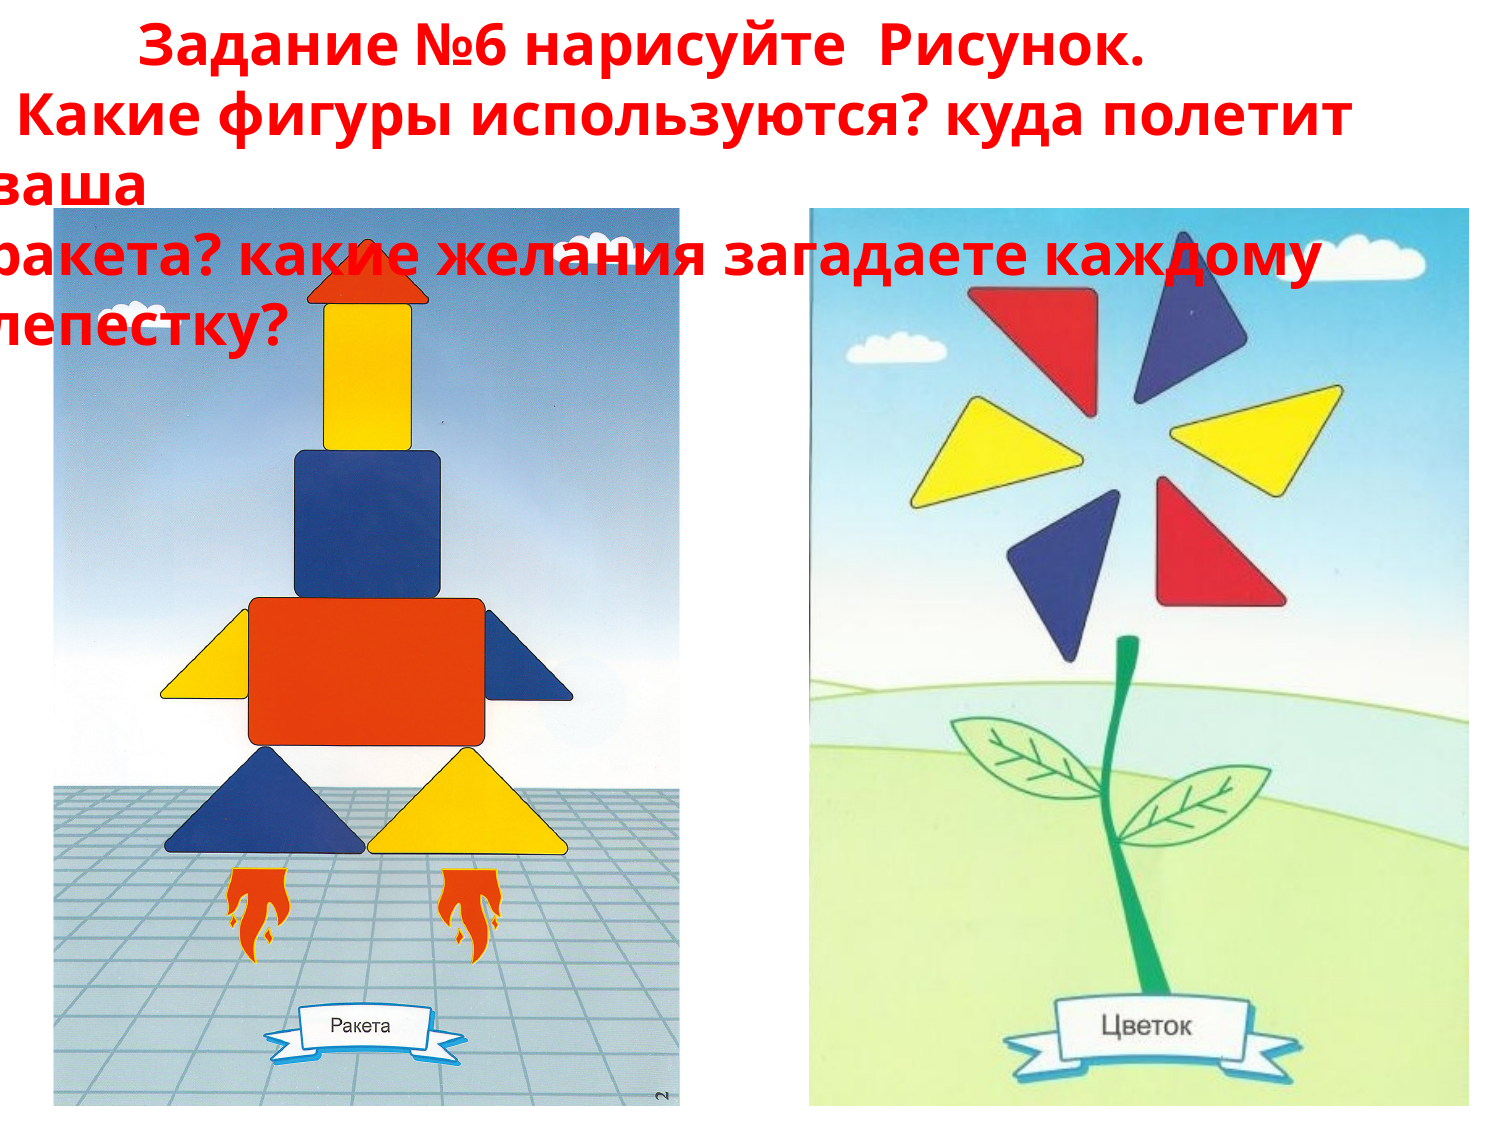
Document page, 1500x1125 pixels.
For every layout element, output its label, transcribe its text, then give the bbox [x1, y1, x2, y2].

text_box Задание №6 нарисуйте Рисунок. Какие фигуры используются? куда полетит ваша ракета? какие желания загадаете каждому лепестку? [0, 0, 1500, 365]
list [0, 207, 807, 1107]
picture [808, 207, 1469, 1107]
